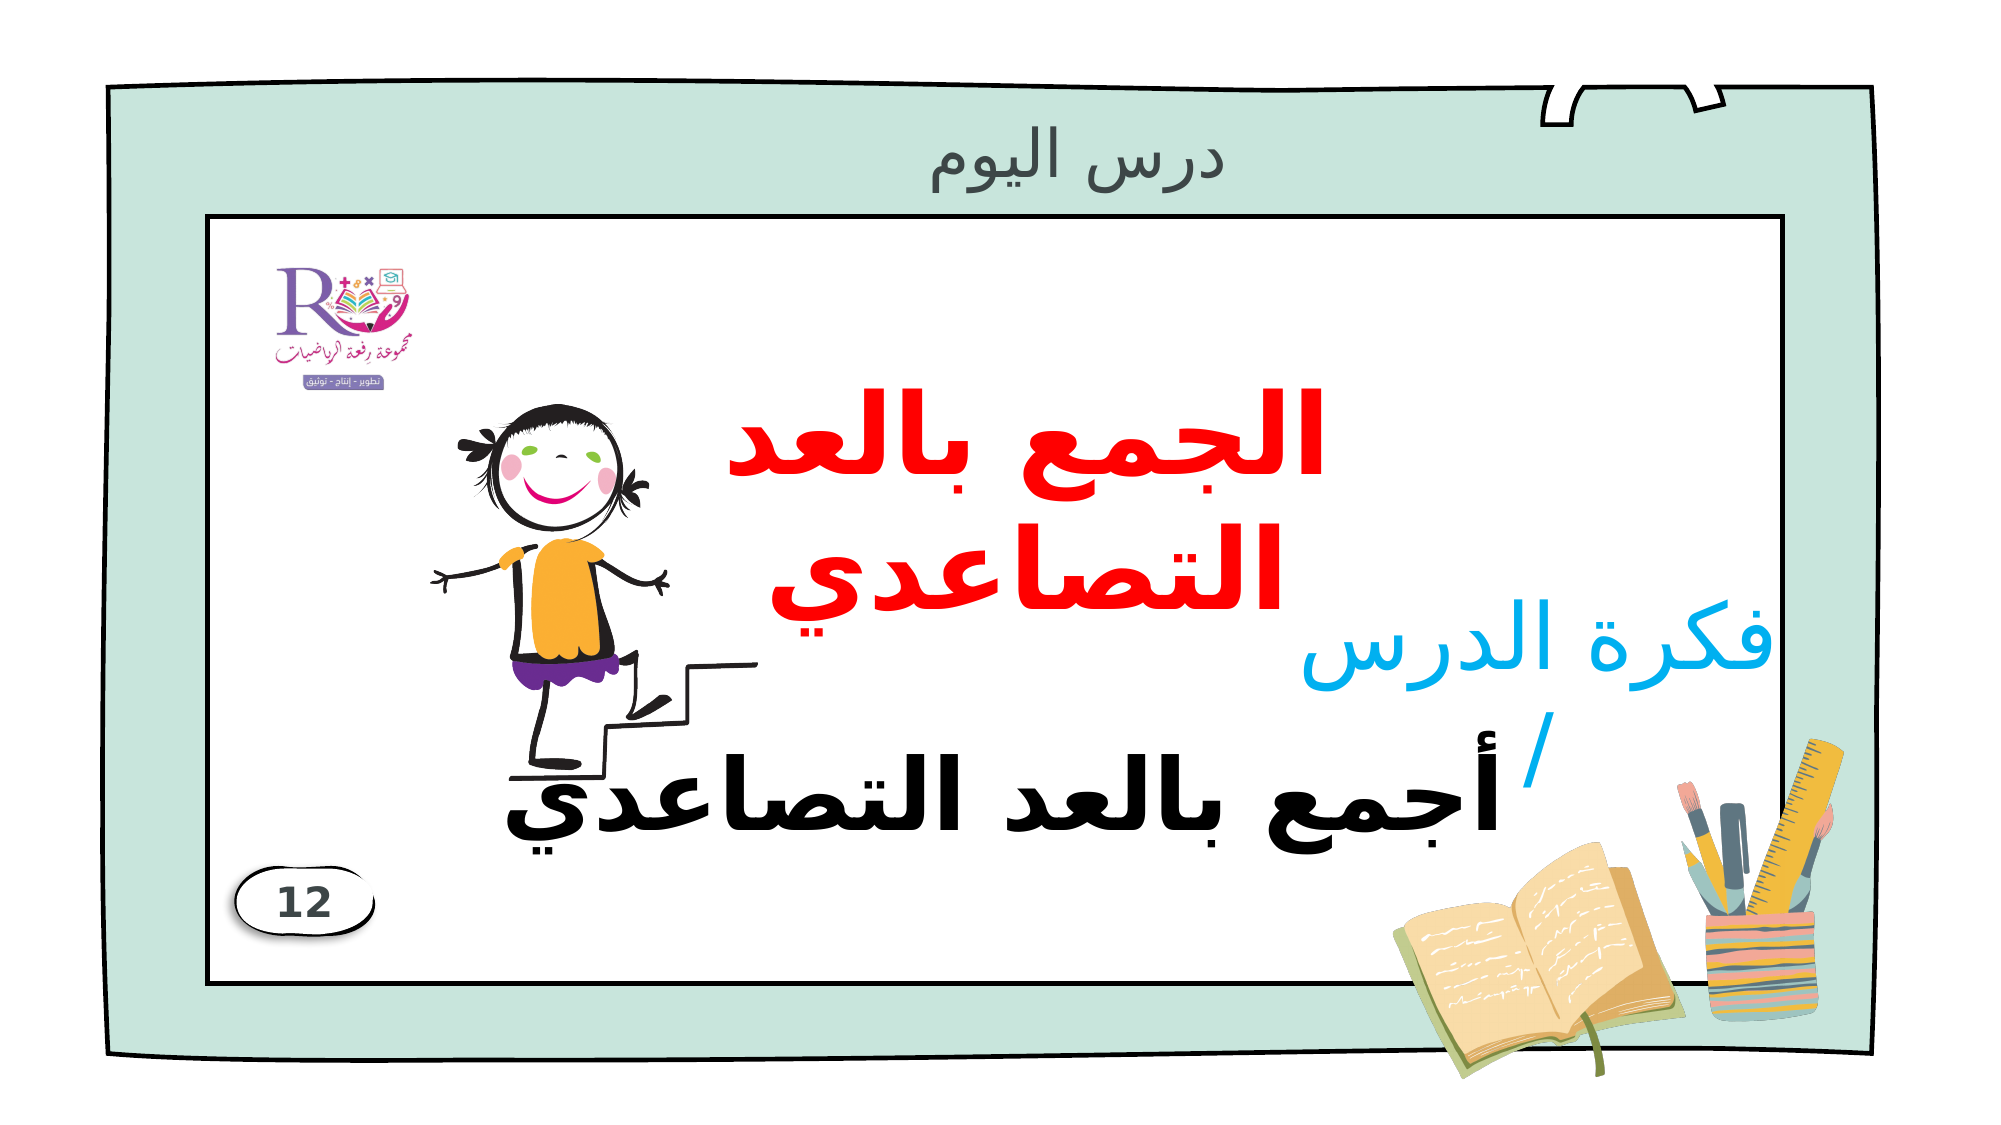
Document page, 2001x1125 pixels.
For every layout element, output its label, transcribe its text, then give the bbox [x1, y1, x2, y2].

text_box الجمع بالعد التصاعدي [622, 354, 1433, 640]
text_box [101, 79, 1880, 1062]
picture [1346, 687, 1879, 1125]
text_box أجمع بالعد التصاعدي [376, 723, 1346, 859]
picture [430, 404, 758, 781]
text_box درس اليوم [757, 102, 1243, 198]
text_box 12 [236, 868, 374, 935]
picture [236, 231, 451, 403]
text_box فكرة الدرس / [1278, 570, 1800, 723]
